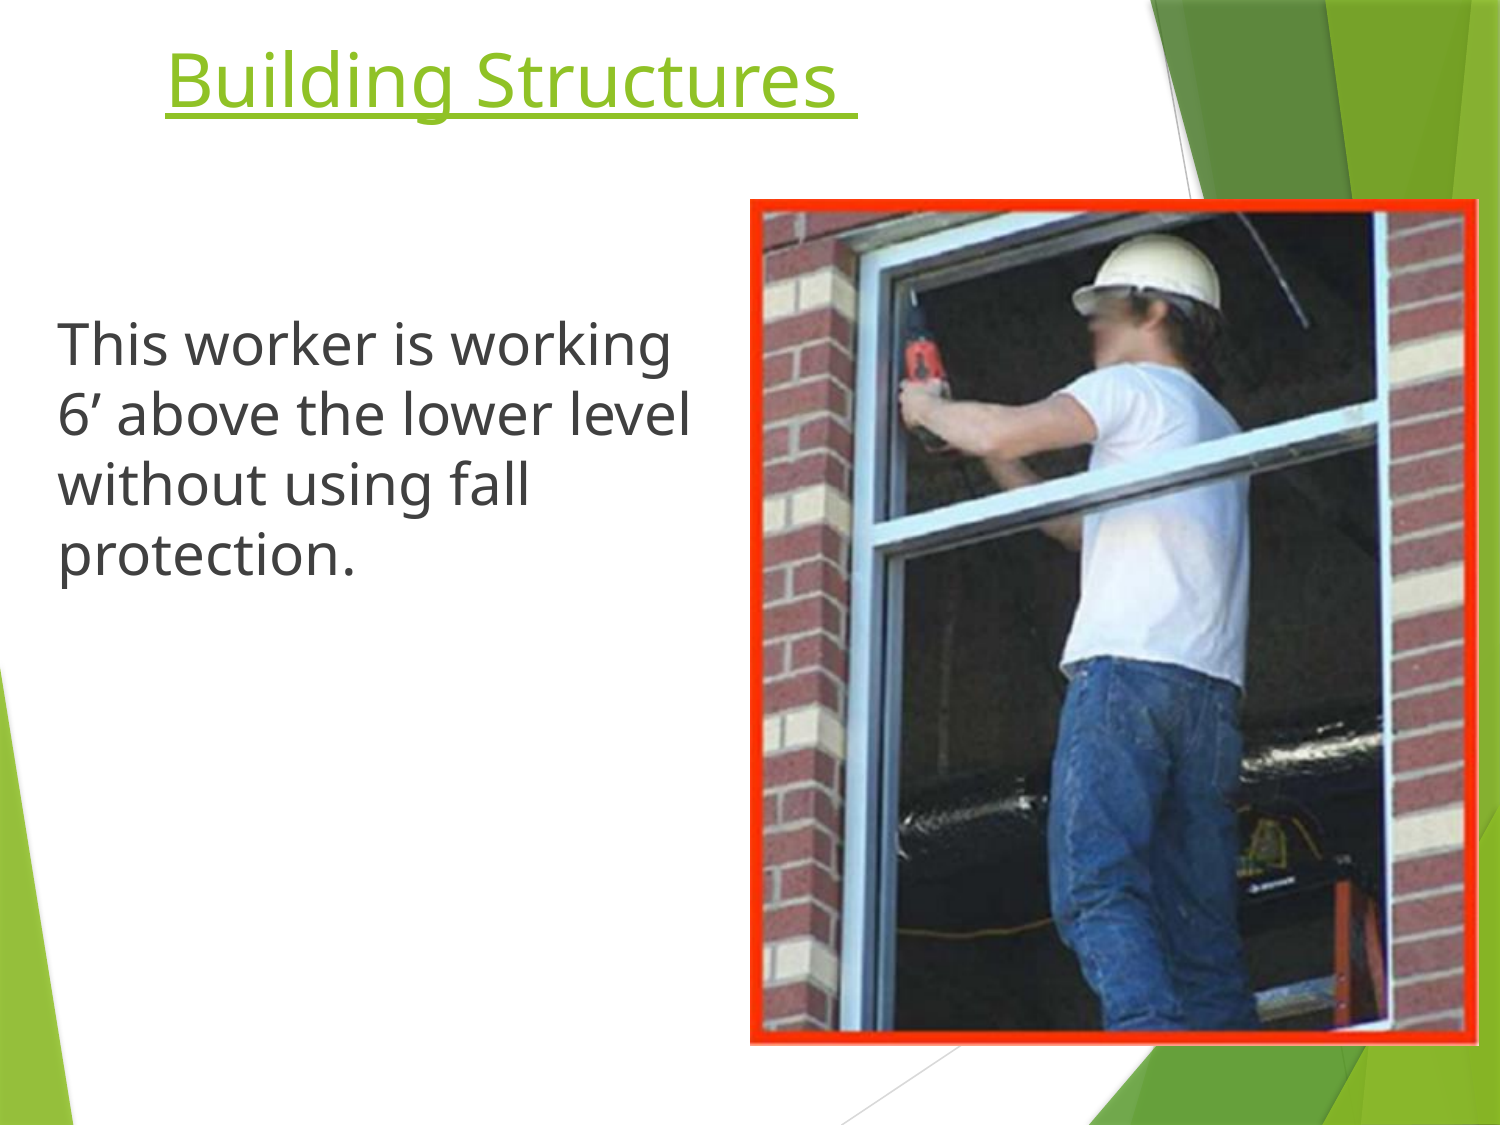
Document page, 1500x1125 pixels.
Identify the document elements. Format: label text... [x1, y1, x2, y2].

list This worker is working 6’ above the lower level without using fall protection. [24, 299, 738, 688]
picture [749, 199, 1480, 1047]
title Building Structures [150, 24, 1500, 143]
